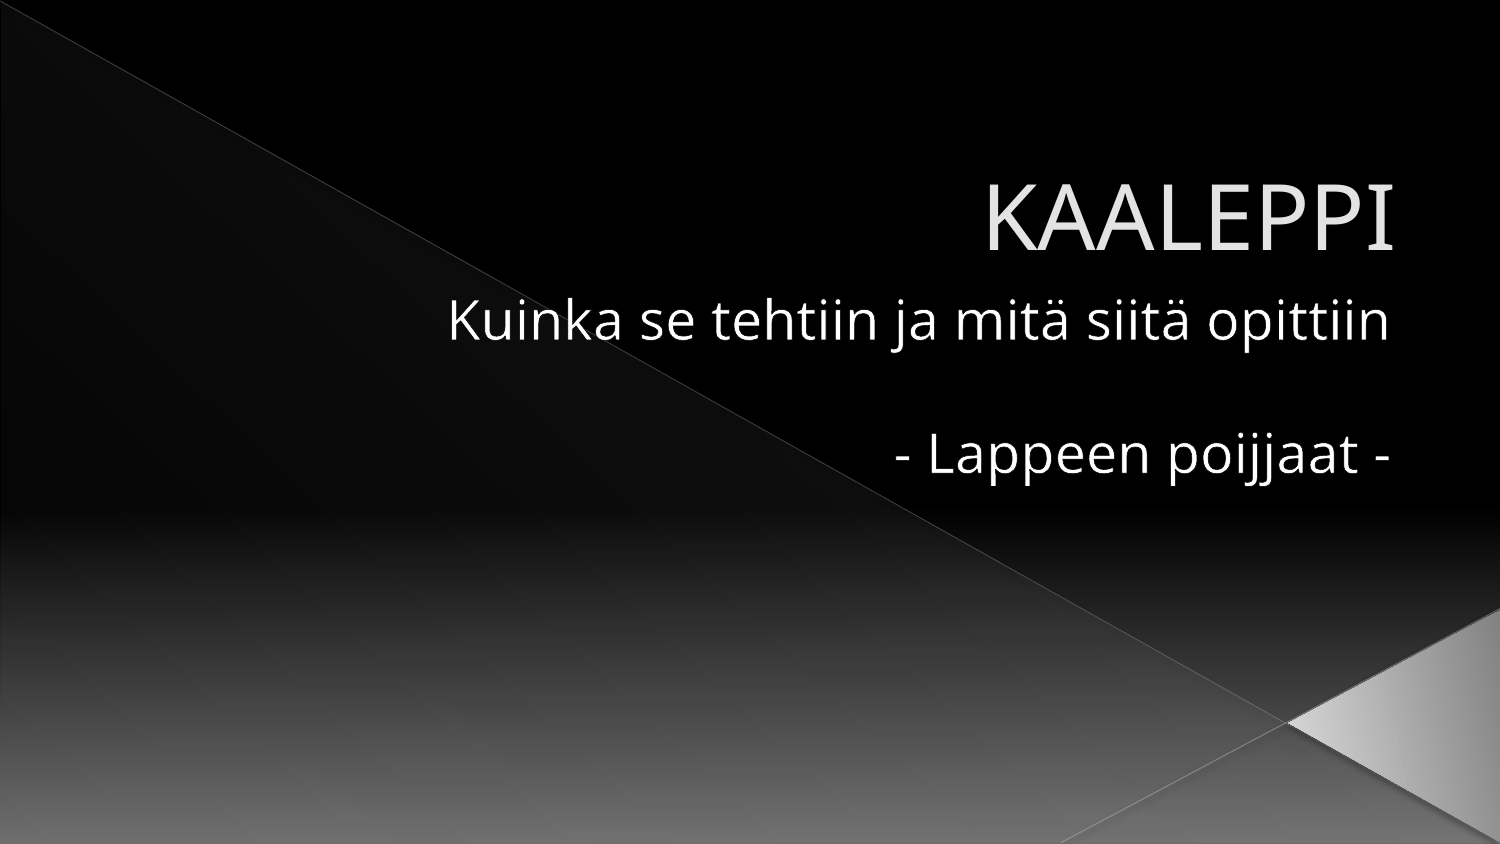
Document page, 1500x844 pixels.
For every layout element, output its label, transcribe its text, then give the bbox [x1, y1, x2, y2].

subtitle Kuinka se tehtiin ja mitä siitä opittiin - Lappeen poijjaat - [88, 276, 1412, 493]
title KAALEPPI [88, 95, 1412, 276]
